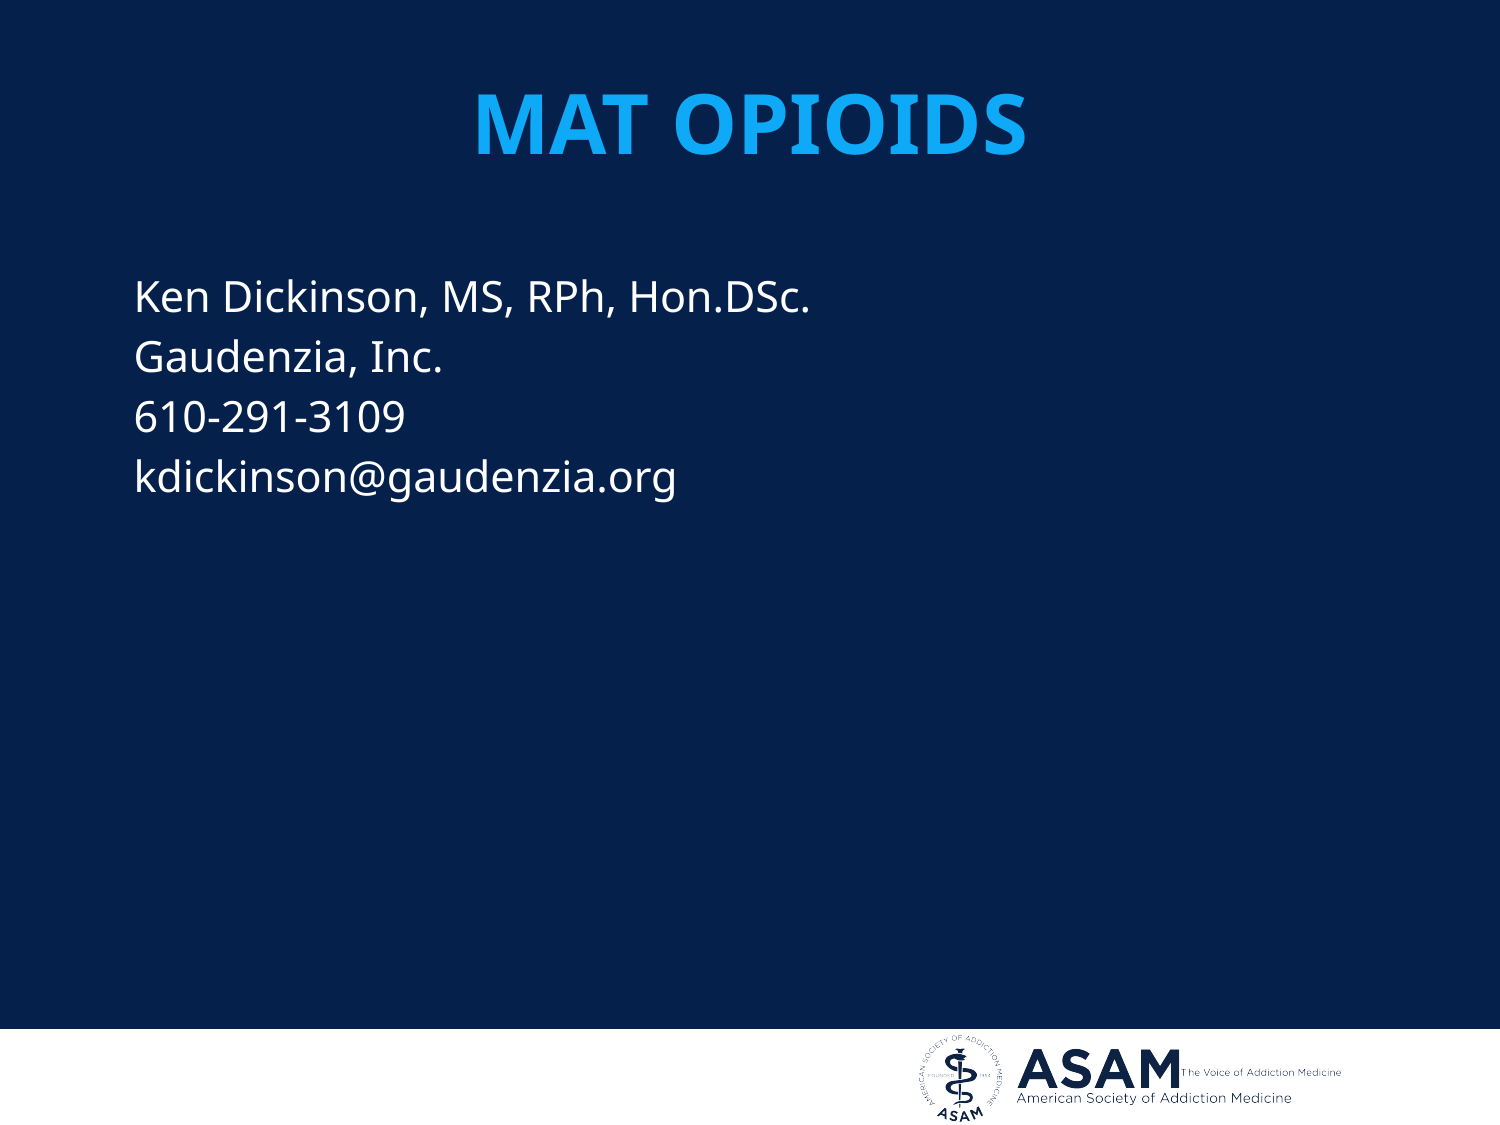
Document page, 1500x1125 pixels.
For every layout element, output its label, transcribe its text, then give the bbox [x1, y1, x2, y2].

title MAT OPIOIDS [75, 58, 1425, 173]
picture [919, 1035, 1341, 1122]
list Ken Dickinson, MS, RPh, Hon.DSc. Gaudenzia, Inc. 610-291-3109 kdickinson@gaudenzia.org [118, 261, 1394, 510]
